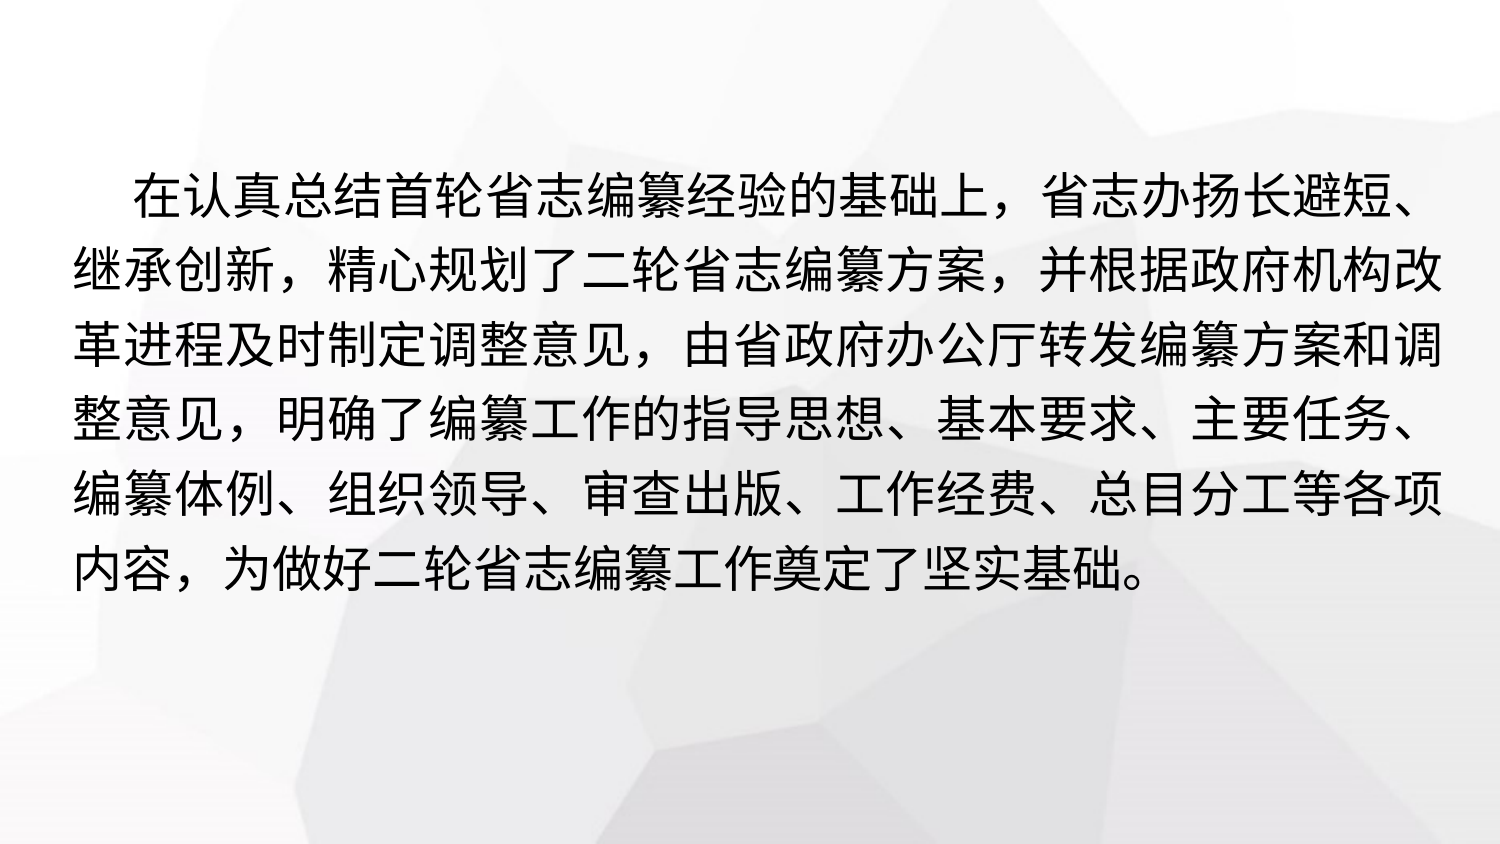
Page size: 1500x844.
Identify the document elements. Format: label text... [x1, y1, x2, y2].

picture [0, 0, 1500, 844]
text_box 在认真总结首轮省志编纂经验的基础上，省志办扬长避短、继承创新，精心规划了二轮省志编纂方案，并根据政府机构改革进程及时制定调整意见，由省政府办公厅转发编纂方案和调整意见，明确了编纂工作的指导思想、基本要求、主要任务、编纂体例、组织领导、审查出版、工作经费、总目分工等各项内容，为做好二轮省志编纂工作奠定了坚实基础。 [58, 142, 1459, 605]
